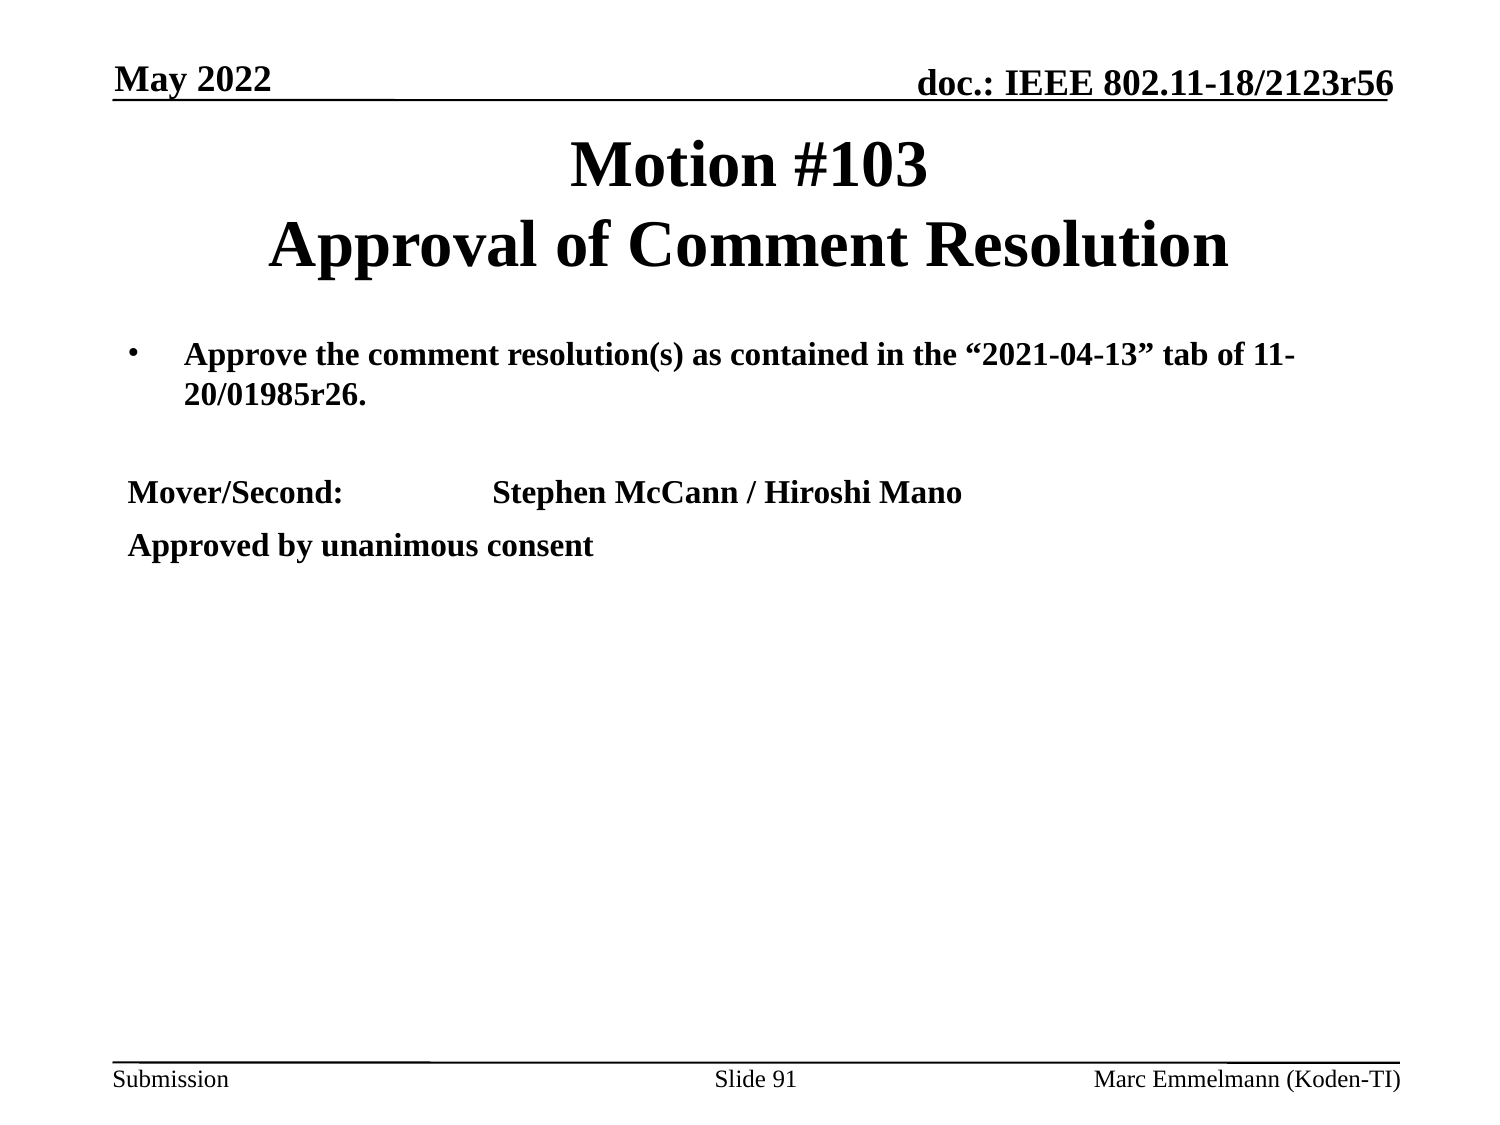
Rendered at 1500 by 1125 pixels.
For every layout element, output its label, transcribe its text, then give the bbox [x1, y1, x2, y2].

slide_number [114, 54, 423, 100]
slide_number Slide 91 [712, 1061, 800, 1123]
title Motion #103 Approval of Comment Resolution [112, 112, 1388, 288]
list Approve the comment resolution(s) as contained in the “2021-04-13” tab of 11-20/01985r26. Mover/Second: Stephen McCann / Hiroshi Mano Approved by unanimous consent [112, 324, 1388, 1000]
footer Marc Emmelmann (Koden-TI) [878, 1061, 1402, 1093]
